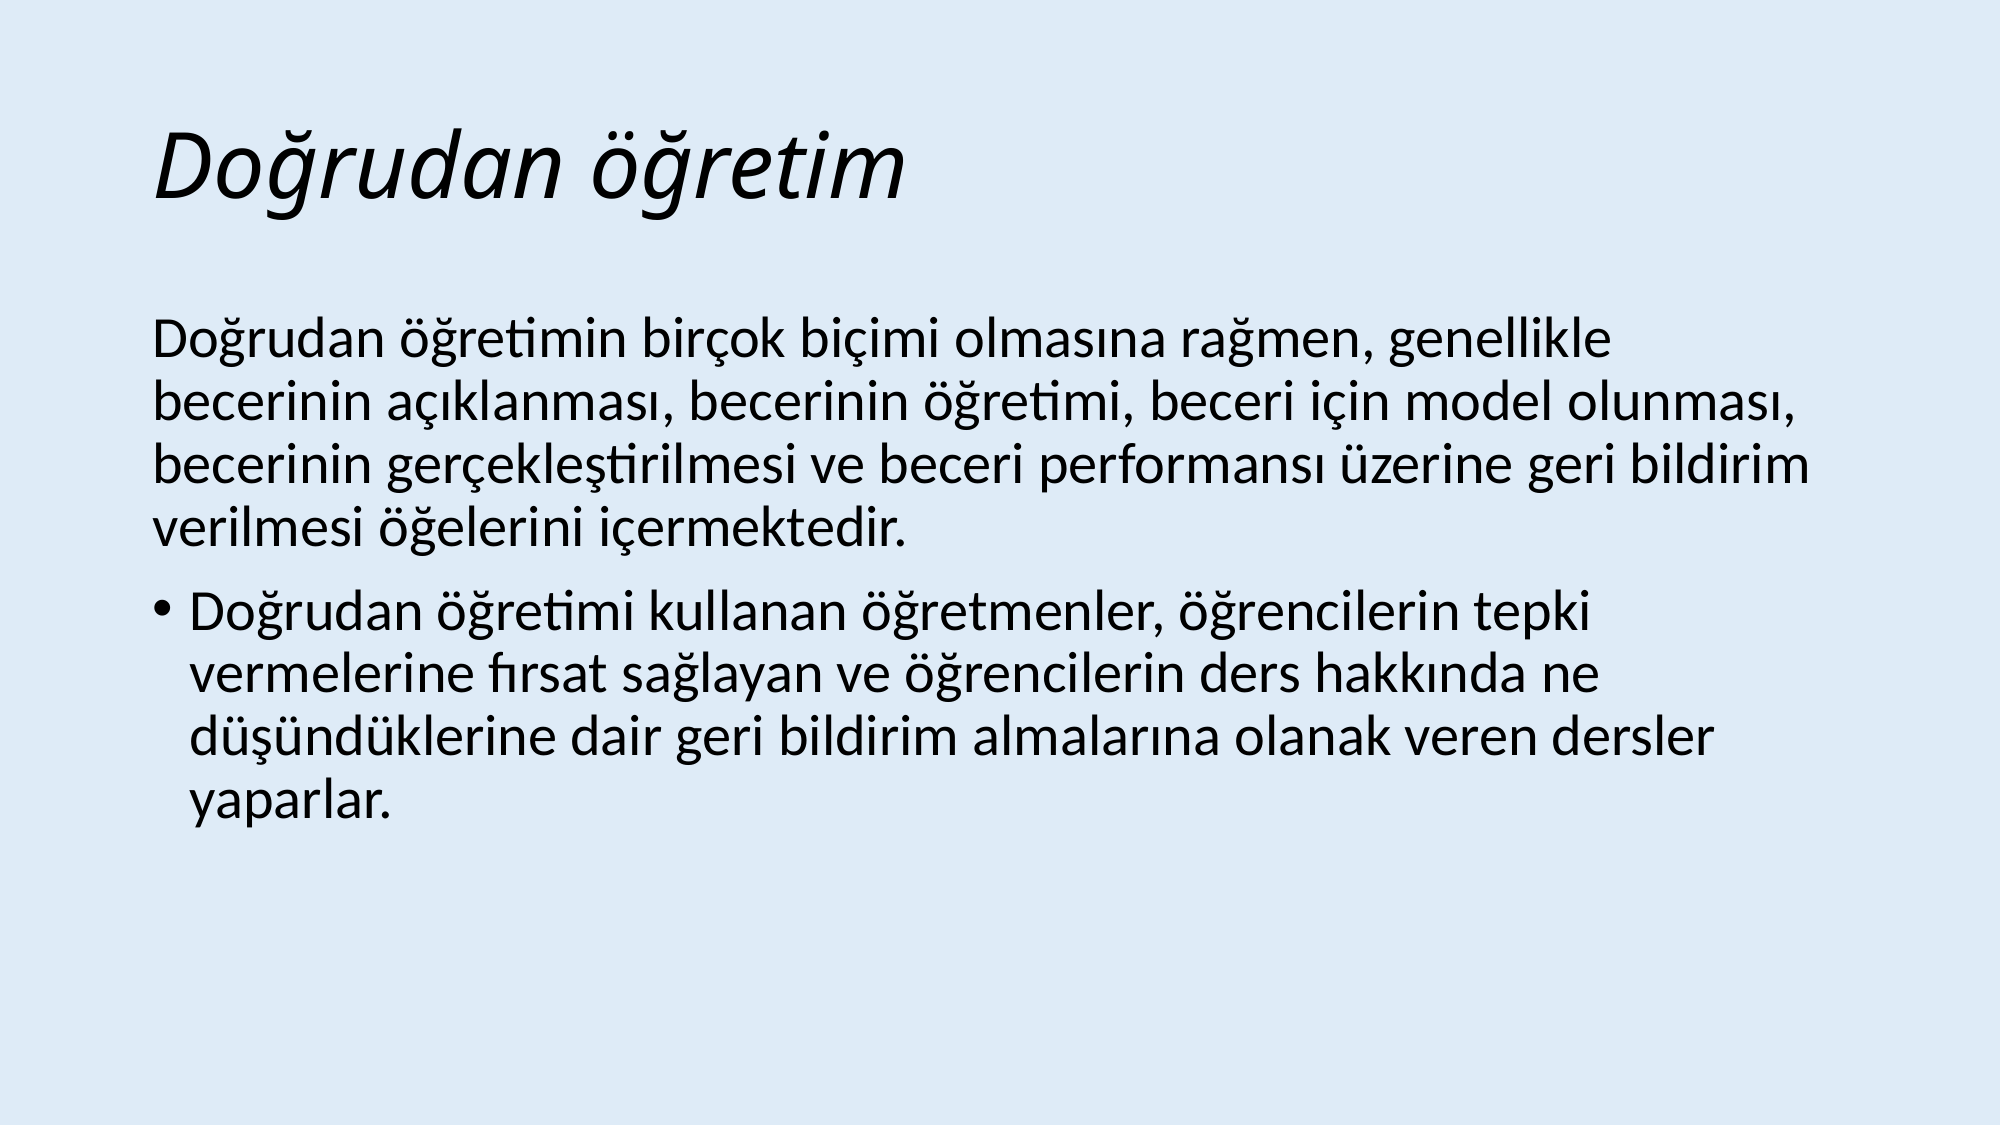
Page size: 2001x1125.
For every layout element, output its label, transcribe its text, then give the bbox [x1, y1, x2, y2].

list Doğrudan öğretimin birçok biçimi olmasına rağmen, genellikle becerinin açıklanması, becerinin öğretimi, beceri için model olunması, bece­rinin gerçekleştirilmesi ve beceri performansı üzerine geri bildirim verilmesi öğelerini içermektedir. Doğrudan öğretimi kullanan öğretmenler, öğrenci­lerin tepki vermelerine fırsat sağlayan ve öğrencilerin ders hakkında ne düşündüklerine dair geri bildirim almalarına olanak veren dersler yaparlar. [137, 299, 1863, 1014]
title Doğrudan öğretim [137, 59, 1863, 278]
